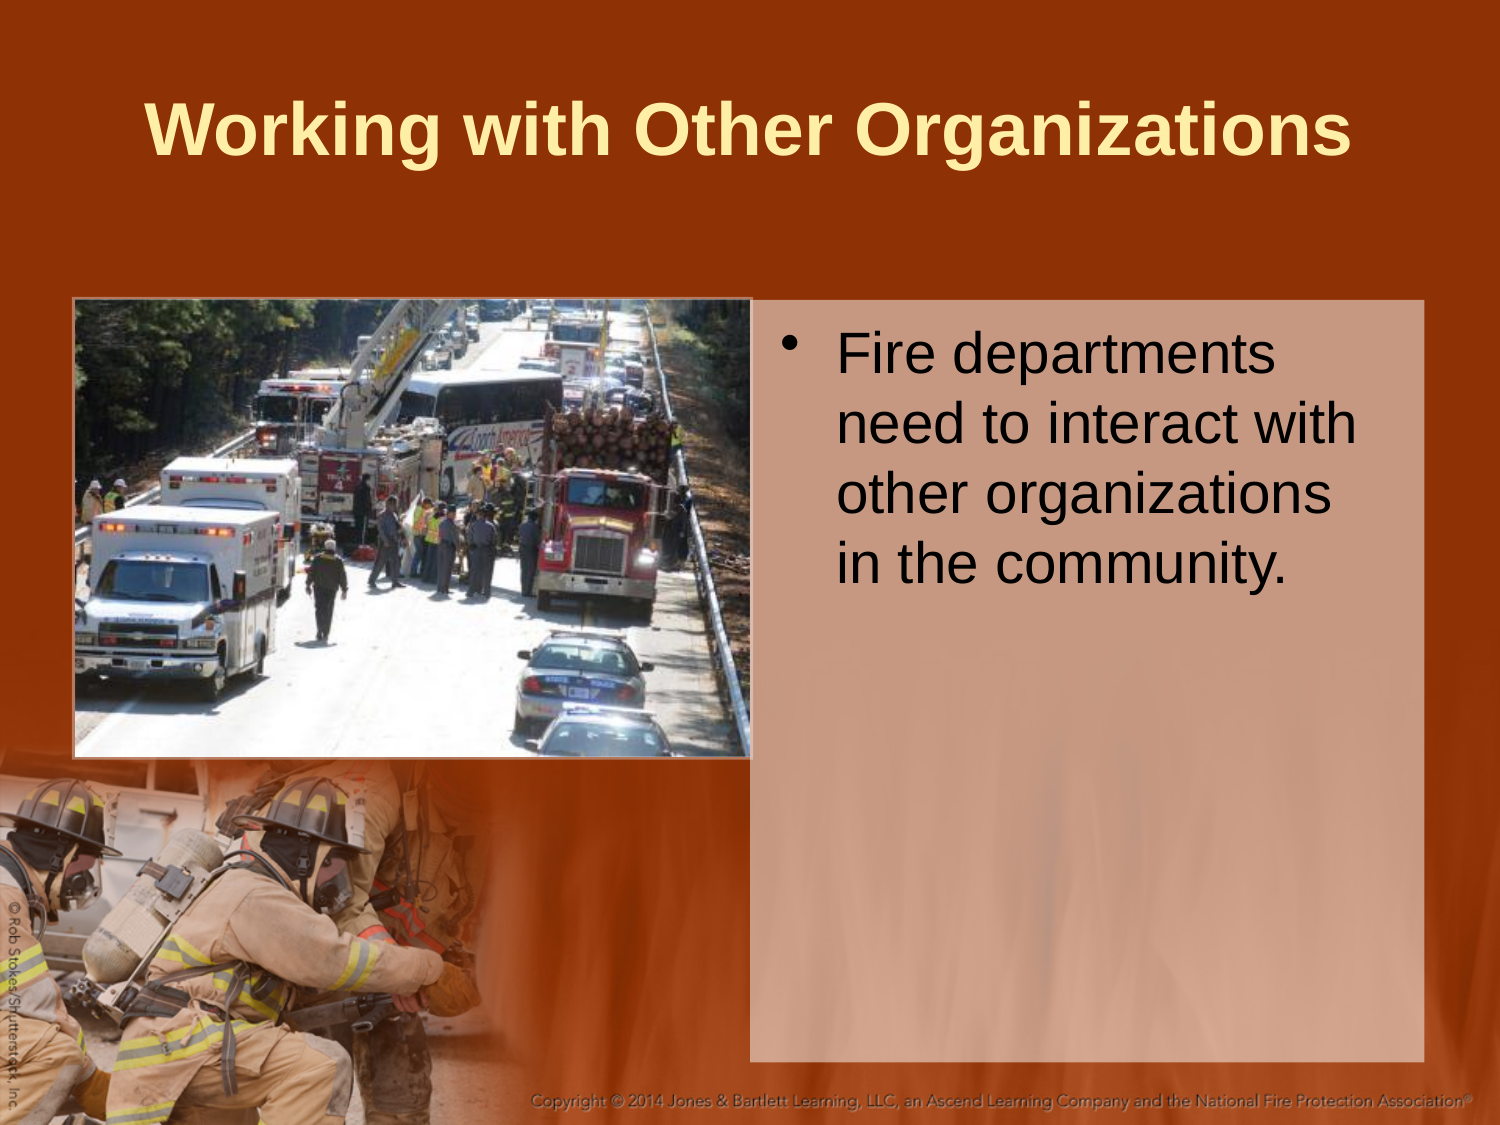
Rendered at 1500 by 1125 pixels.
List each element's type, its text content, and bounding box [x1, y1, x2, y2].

picture [0, 0, 1500, 1125]
list Fire departments need to interact with other organizations in the community. [750, 299, 1425, 1063]
title Working with Other Organizations [75, 37, 1425, 213]
